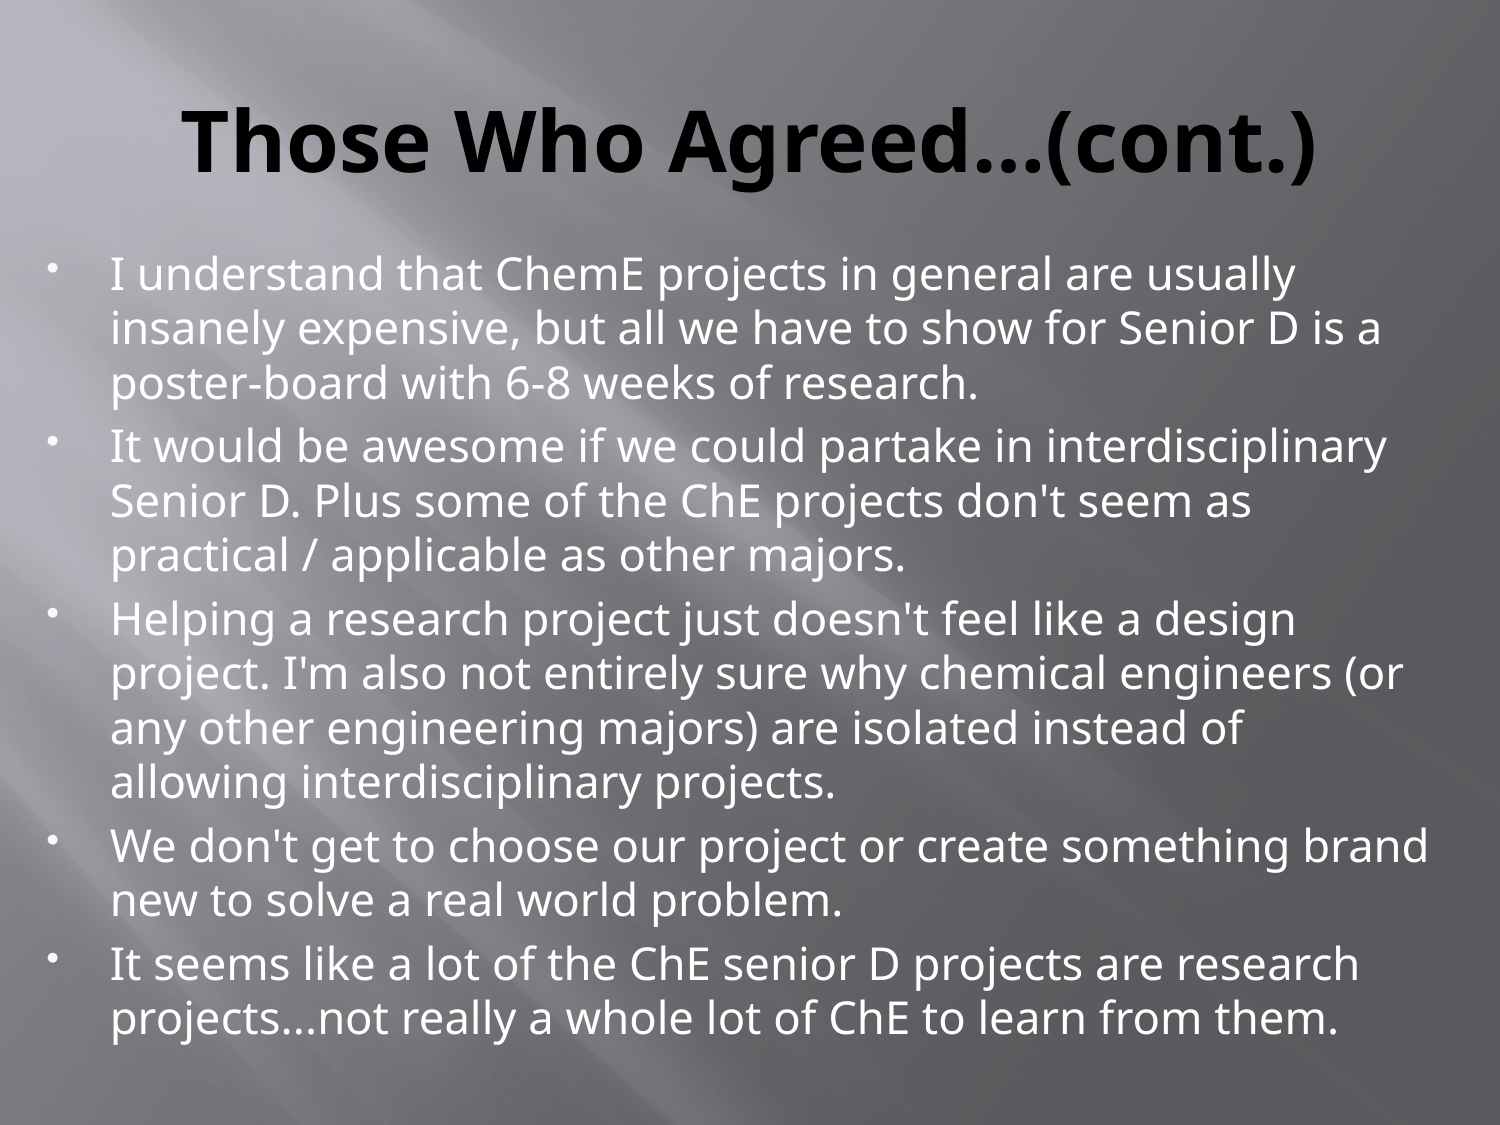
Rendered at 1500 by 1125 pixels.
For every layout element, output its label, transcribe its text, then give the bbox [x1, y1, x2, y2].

title Those Who Agreed…(cont.) [75, 45, 1425, 233]
list I understand that ChemE projects in general are usually insanely expensive, but all we have to show for Senior D is a poster-board with 6-8 weeks of research. It would be awesome if we could partake in interdisciplinary Senior D. Plus some of the ChE projects don't seem as practical / applicable as other majors. Helping a research project just doesn't feel like a design project. I'm also not entirely sure why chemical engineers (or any other engineering majors) are isolated instead of allowing interdisciplinary projects. We don't get to choose our project or create something brand new to solve a real world problem. It seems like a lot of the ChE senior D projects are research projects...not really a whole lot of ChE to learn from them. [12, 237, 1450, 1063]
